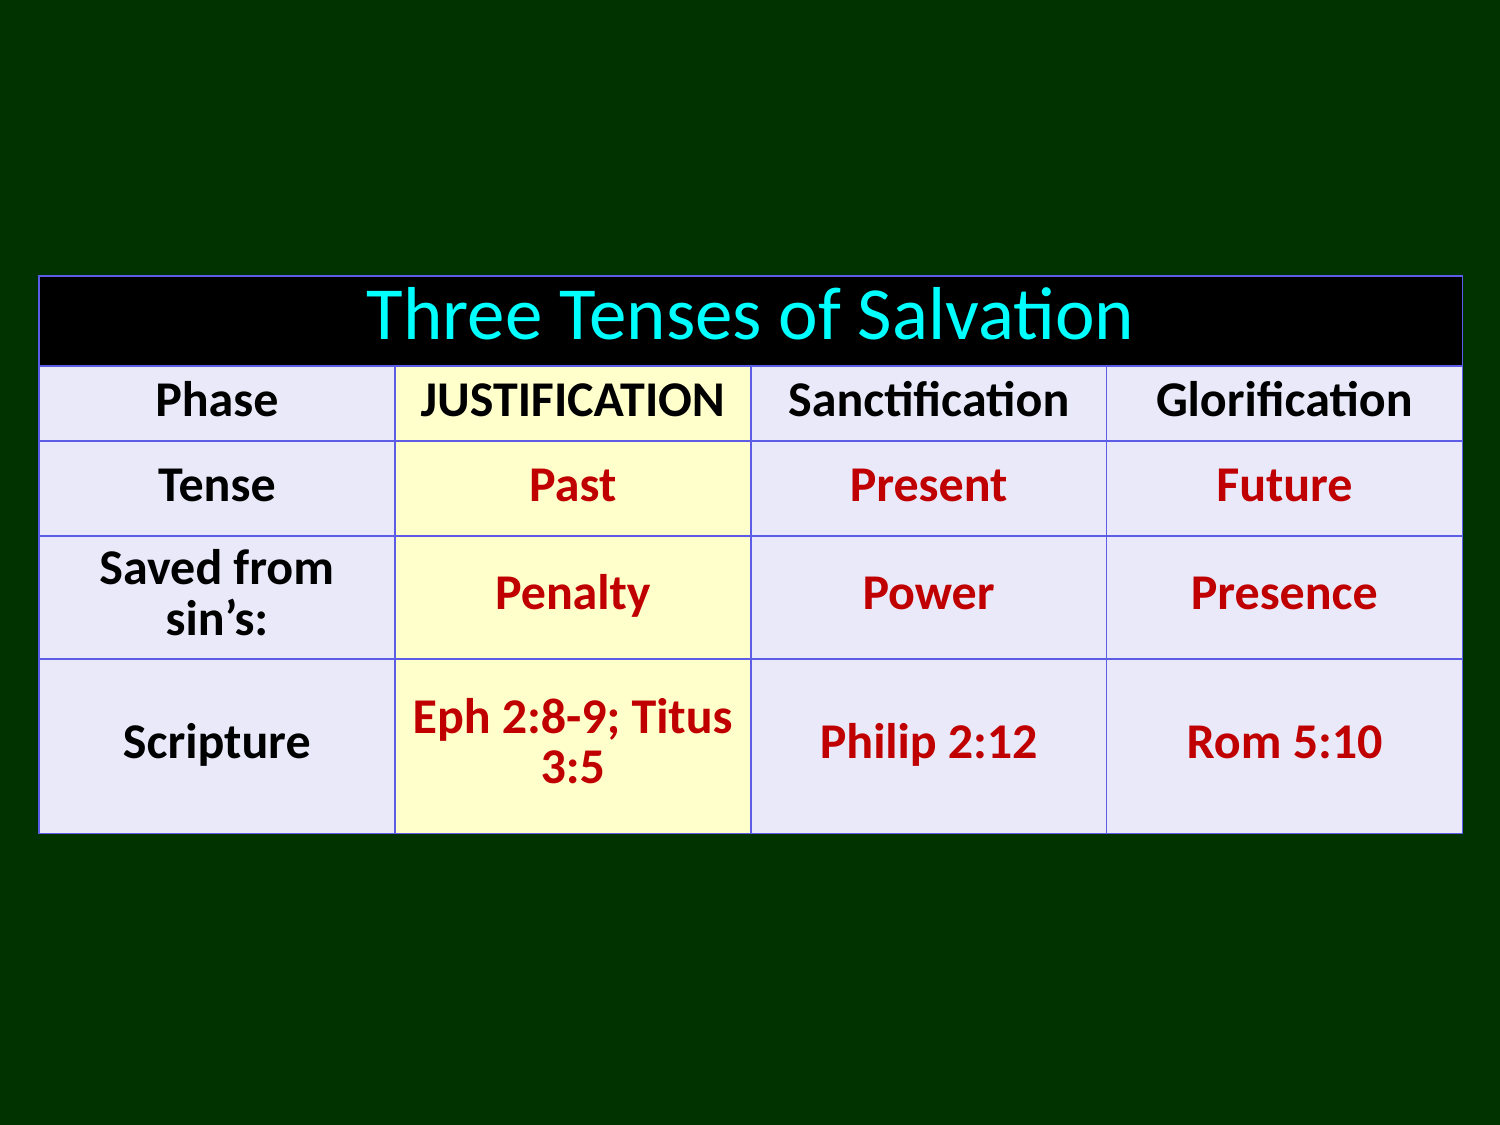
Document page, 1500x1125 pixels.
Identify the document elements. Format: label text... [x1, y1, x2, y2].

table_cell Presence [1107, 537, 1462, 658]
table_cell Saved from sin’s: [40, 537, 394, 658]
table_cell JUSTIFICATION [396, 367, 750, 440]
table_cell Past [396, 442, 750, 535]
table_cell Rom 5:10 [1107, 660, 1462, 833]
table_cell Scripture [40, 660, 394, 833]
table_cell Phase [40, 367, 394, 440]
table_cell Penalty [396, 537, 750, 658]
table_cell Future [1107, 442, 1462, 535]
table_cell Philip 2:12 [752, 660, 1106, 833]
table_cell Present [752, 442, 1106, 535]
table_cell Eph 2:8-9; Titus 3:5 [396, 660, 750, 833]
table_header Three Tenses of Salvation [40, 277, 1462, 365]
table_cell Power [752, 537, 1106, 658]
table_cell Sanctification [752, 367, 1106, 440]
table_cell Tense [40, 442, 394, 535]
table_cell Glorification [1107, 367, 1462, 440]
